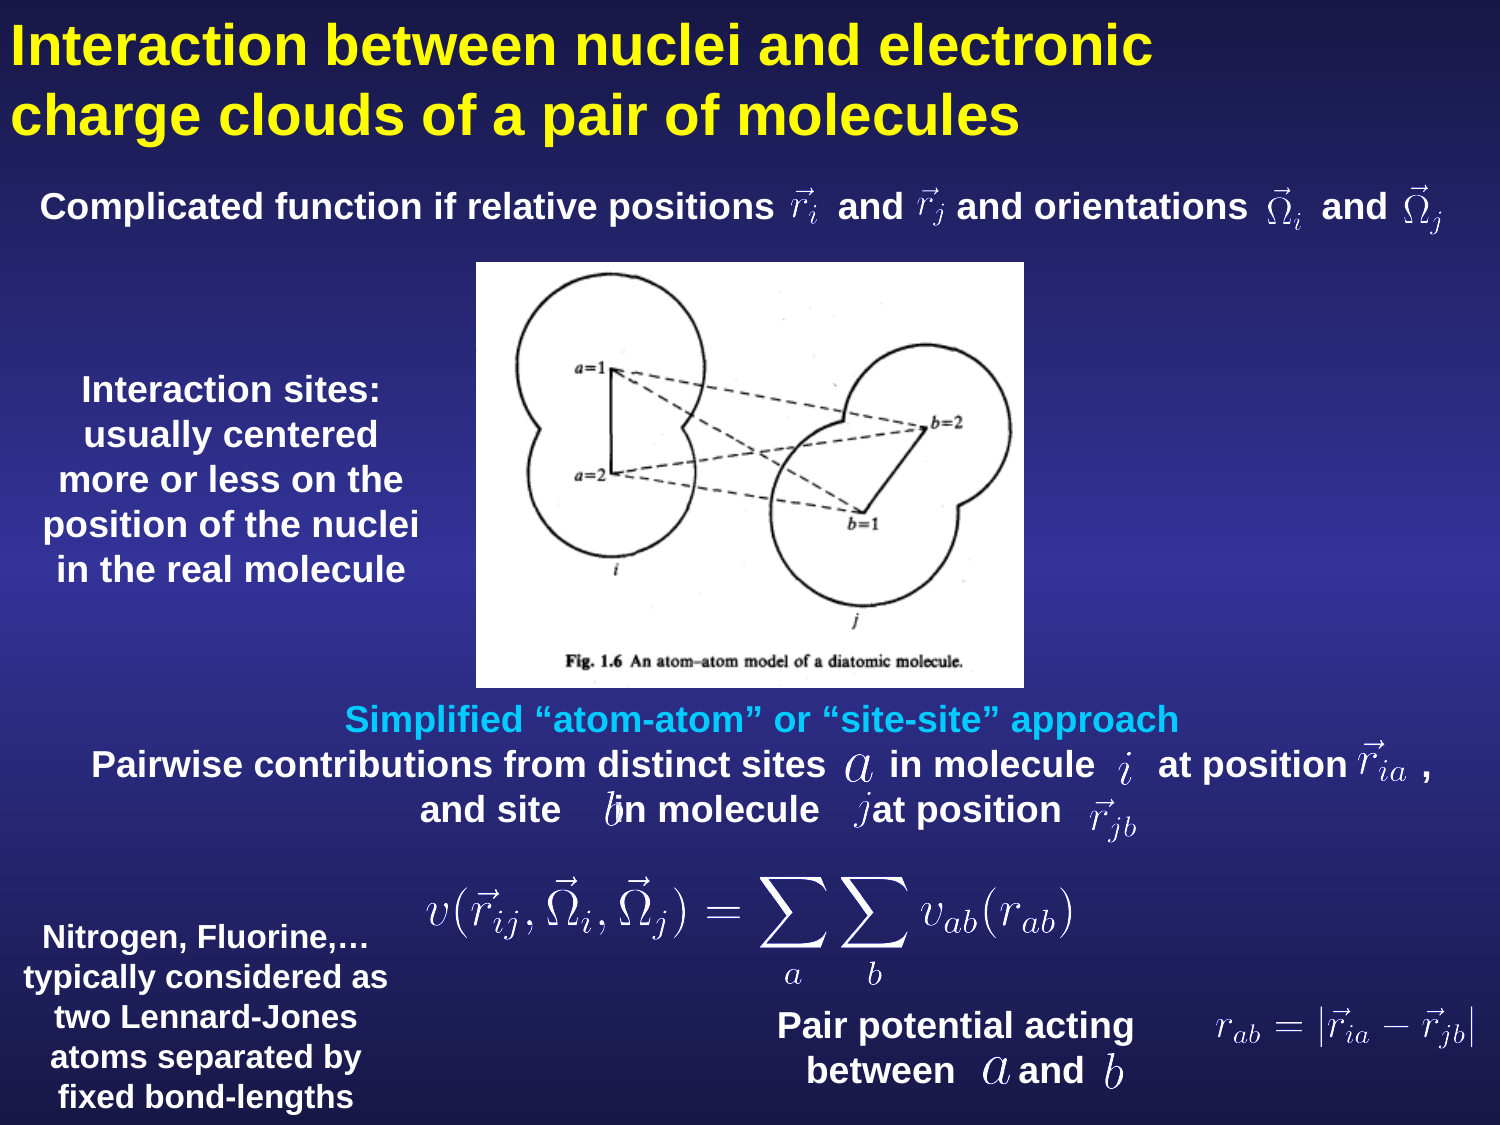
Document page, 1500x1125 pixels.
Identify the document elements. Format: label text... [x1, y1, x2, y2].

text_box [724, 993, 1188, 1101]
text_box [24, 174, 1463, 236]
picture [1210, 1002, 1488, 1051]
picture [475, 262, 1025, 687]
picture [420, 869, 1080, 988]
text_box Interaction sites: usually centered more or less on the position of the nuclei in the real molecule [24, 357, 438, 598]
text_box Nitrogen, Fluorine,… typically considered as two Lennard-Jones atoms separated by fixed bond-lengths [0, 907, 413, 1123]
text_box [74, 687, 1451, 844]
text_box Interaction between nuclei and electronic charge clouds of a pair of molecules [0, 0, 1300, 154]
